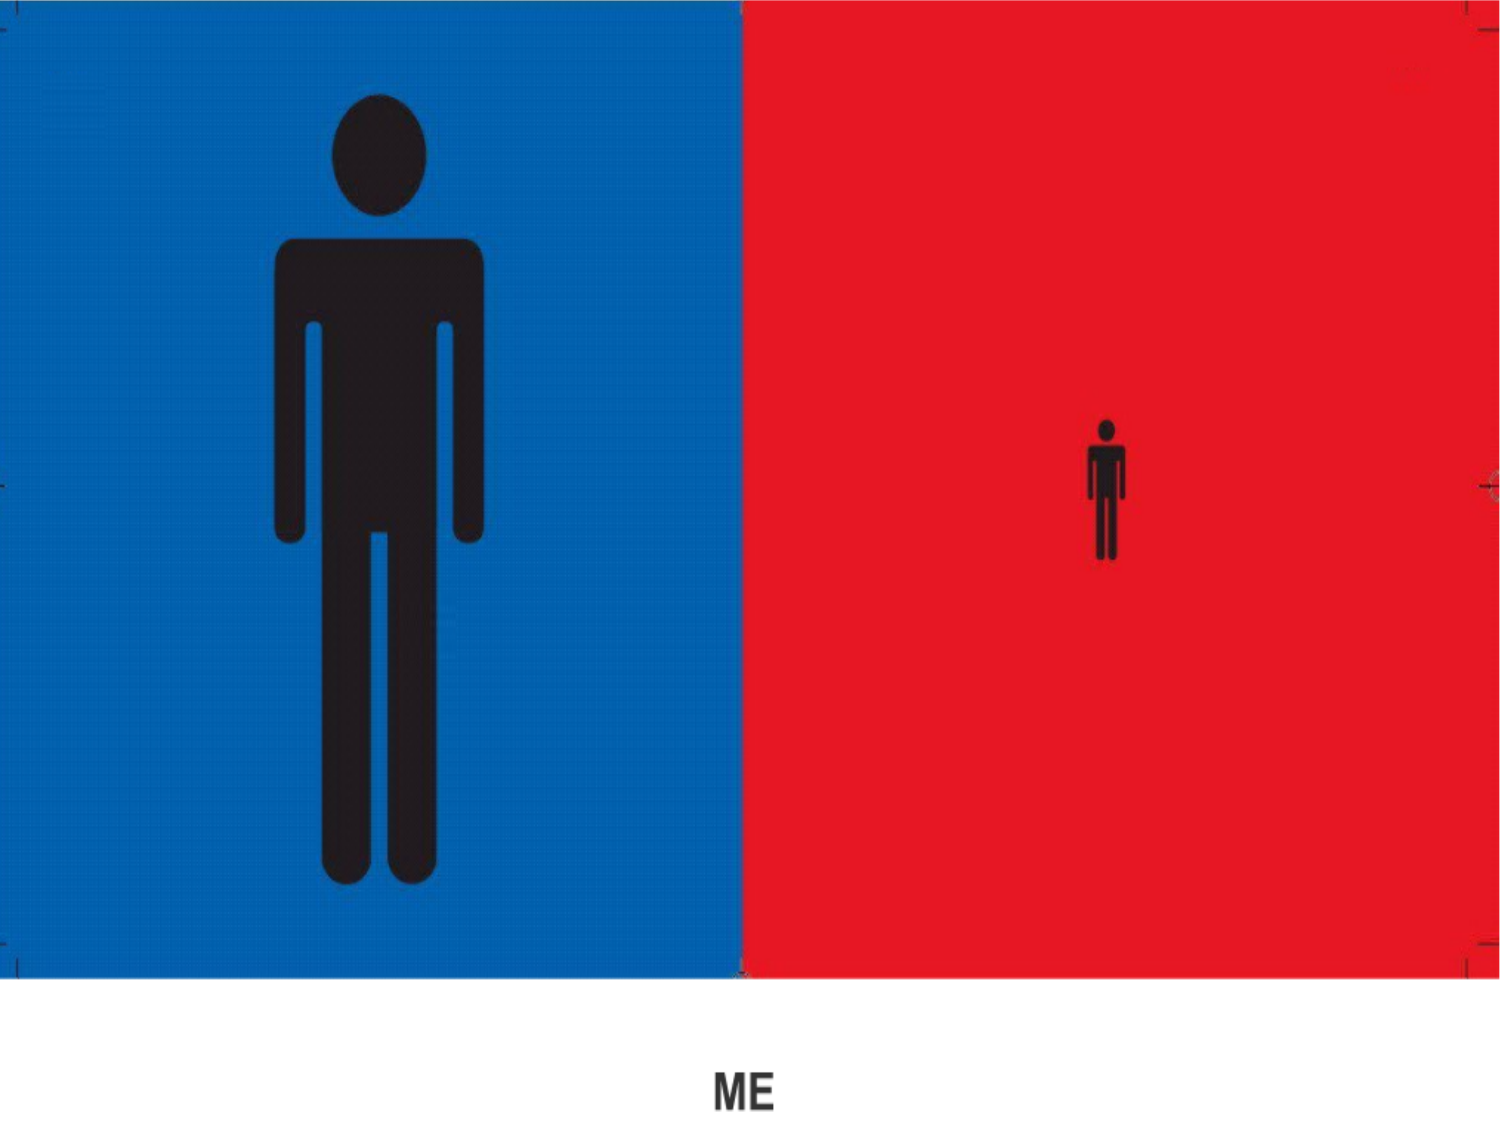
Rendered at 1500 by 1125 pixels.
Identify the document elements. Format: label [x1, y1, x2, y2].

list [0, 0, 1500, 1125]
